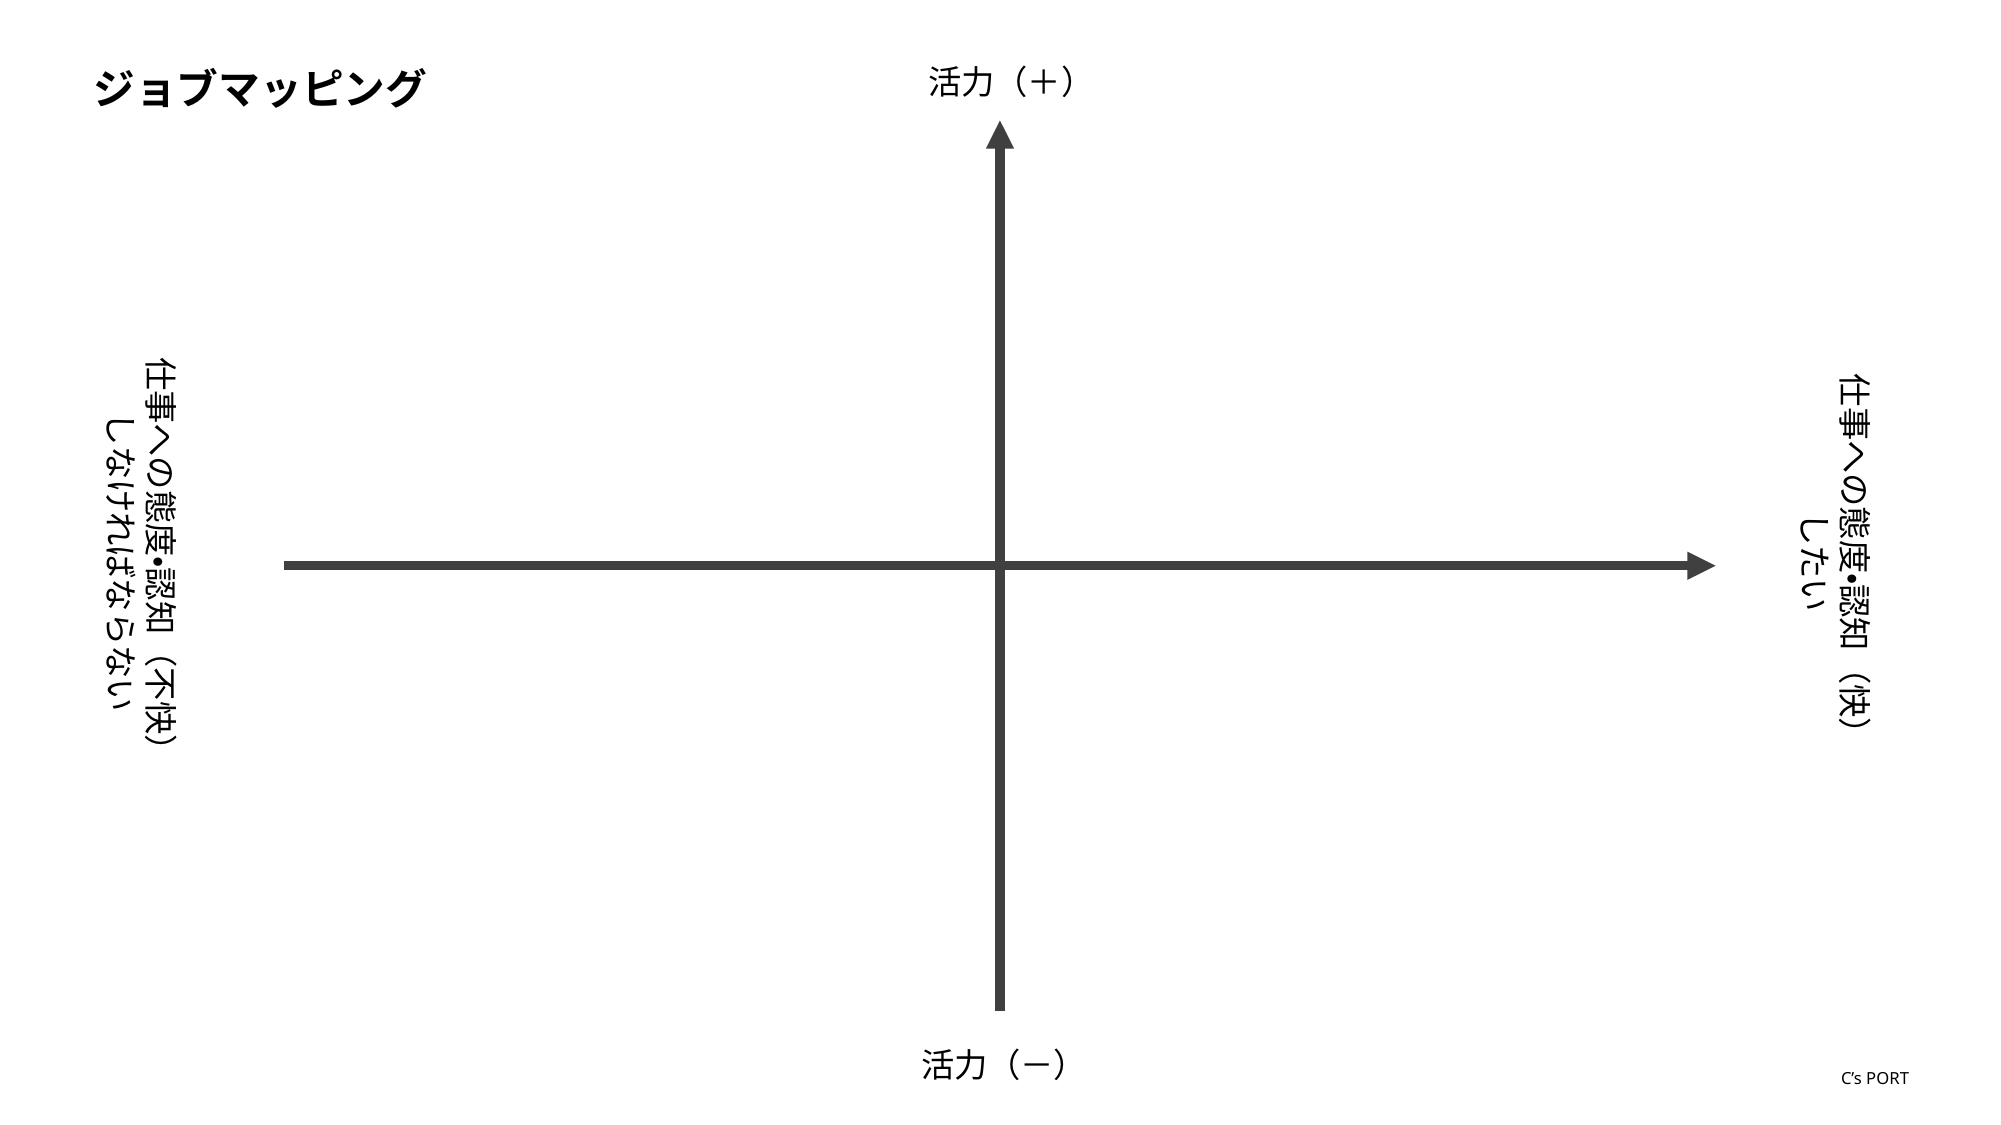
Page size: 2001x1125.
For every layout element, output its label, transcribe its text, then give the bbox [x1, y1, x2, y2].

text_box ジョブマッピング [78, 55, 490, 121]
text_box 活力（－） [870, 1037, 1138, 1092]
text_box C’s PORT [1791, 1060, 1959, 1096]
text_box 仕事への態度・認知（不快） しなければならない [78, 321, 190, 804]
text_box 仕事への態度・認知（快） したい [1772, 321, 1884, 804]
text_box 活力（＋） [879, 53, 1144, 109]
